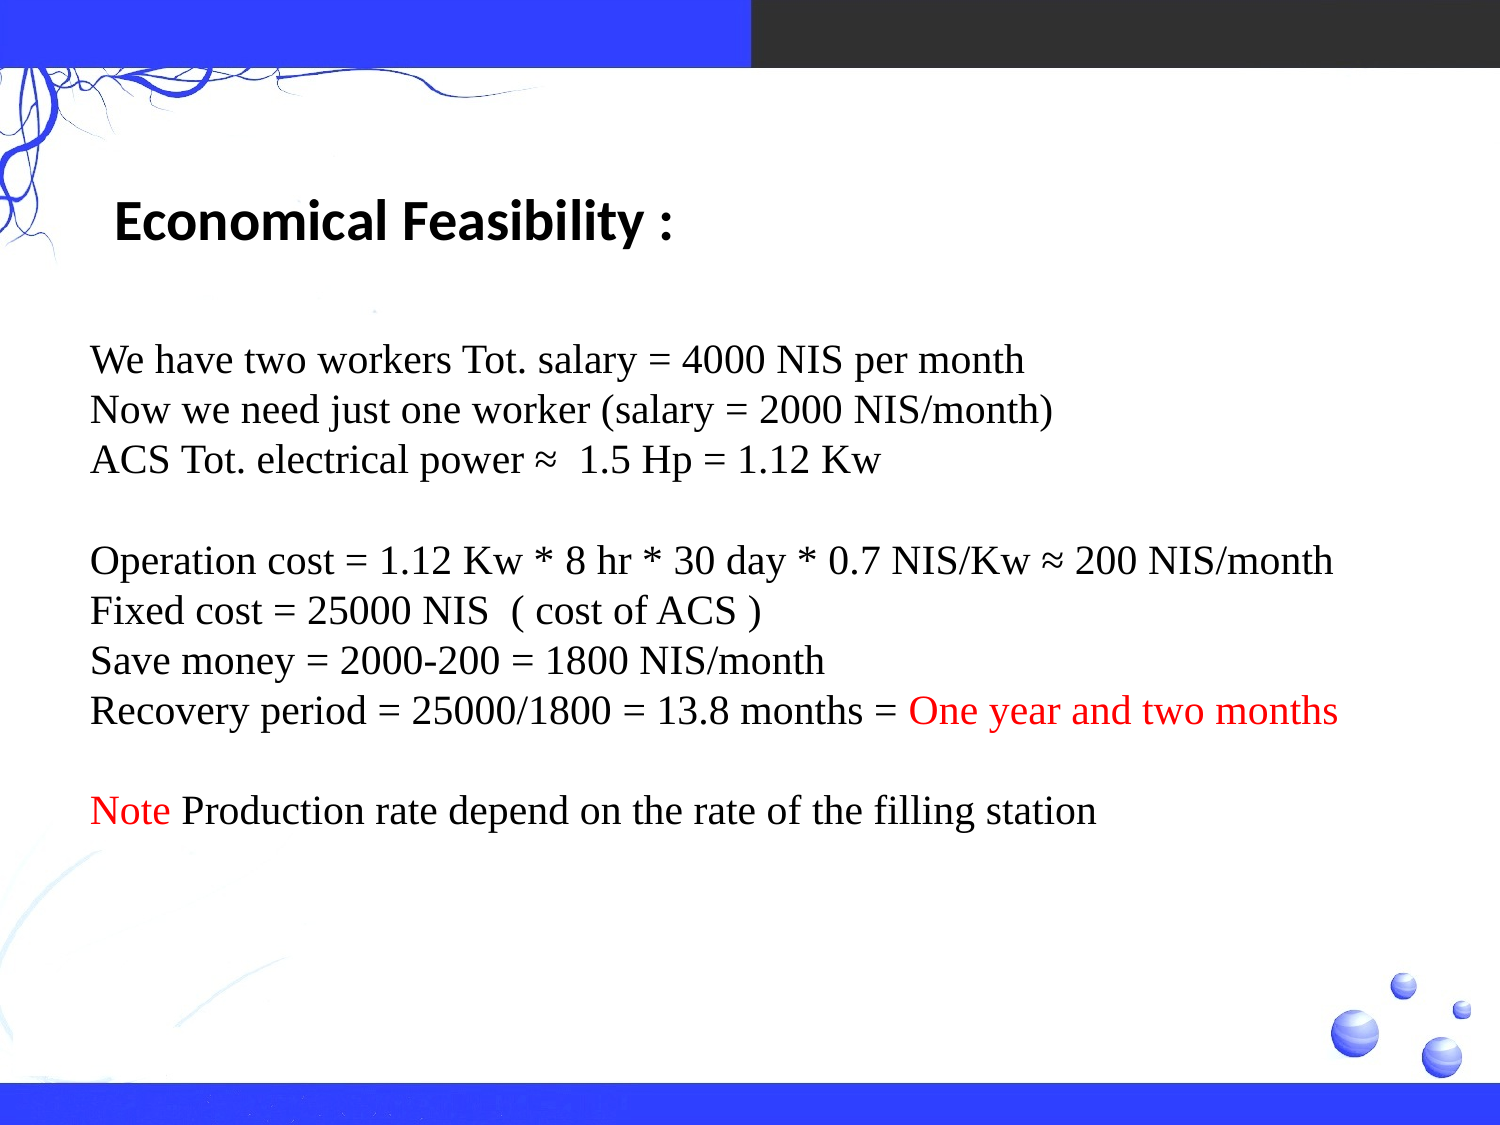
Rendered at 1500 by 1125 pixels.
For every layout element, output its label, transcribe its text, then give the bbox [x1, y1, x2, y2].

text_box Economical Feasibility : [99, 174, 1113, 260]
text_box We have two workers Tot. salary = 4000 NIS per month Now we need just one worker (salary = 2000 NIS/month) ACS Tot. electrical power ≈ 1.5 Hp = 1.12 Kw Operation cost = 1.12 Kw * 8 hr * 30 day * 0.7 NIS/Kw ≈ 200 NIS/month Fixed cost = 25000 NIS ( cost of ACS ) Save money = 2000-200 = 1800 NIS/month Recovery period = 25000/1800 = 13.8 months = One year and two months Note Production rate depend on the rate of the filling station [74, 324, 1425, 940]
picture [0, 0, 1500, 1125]
